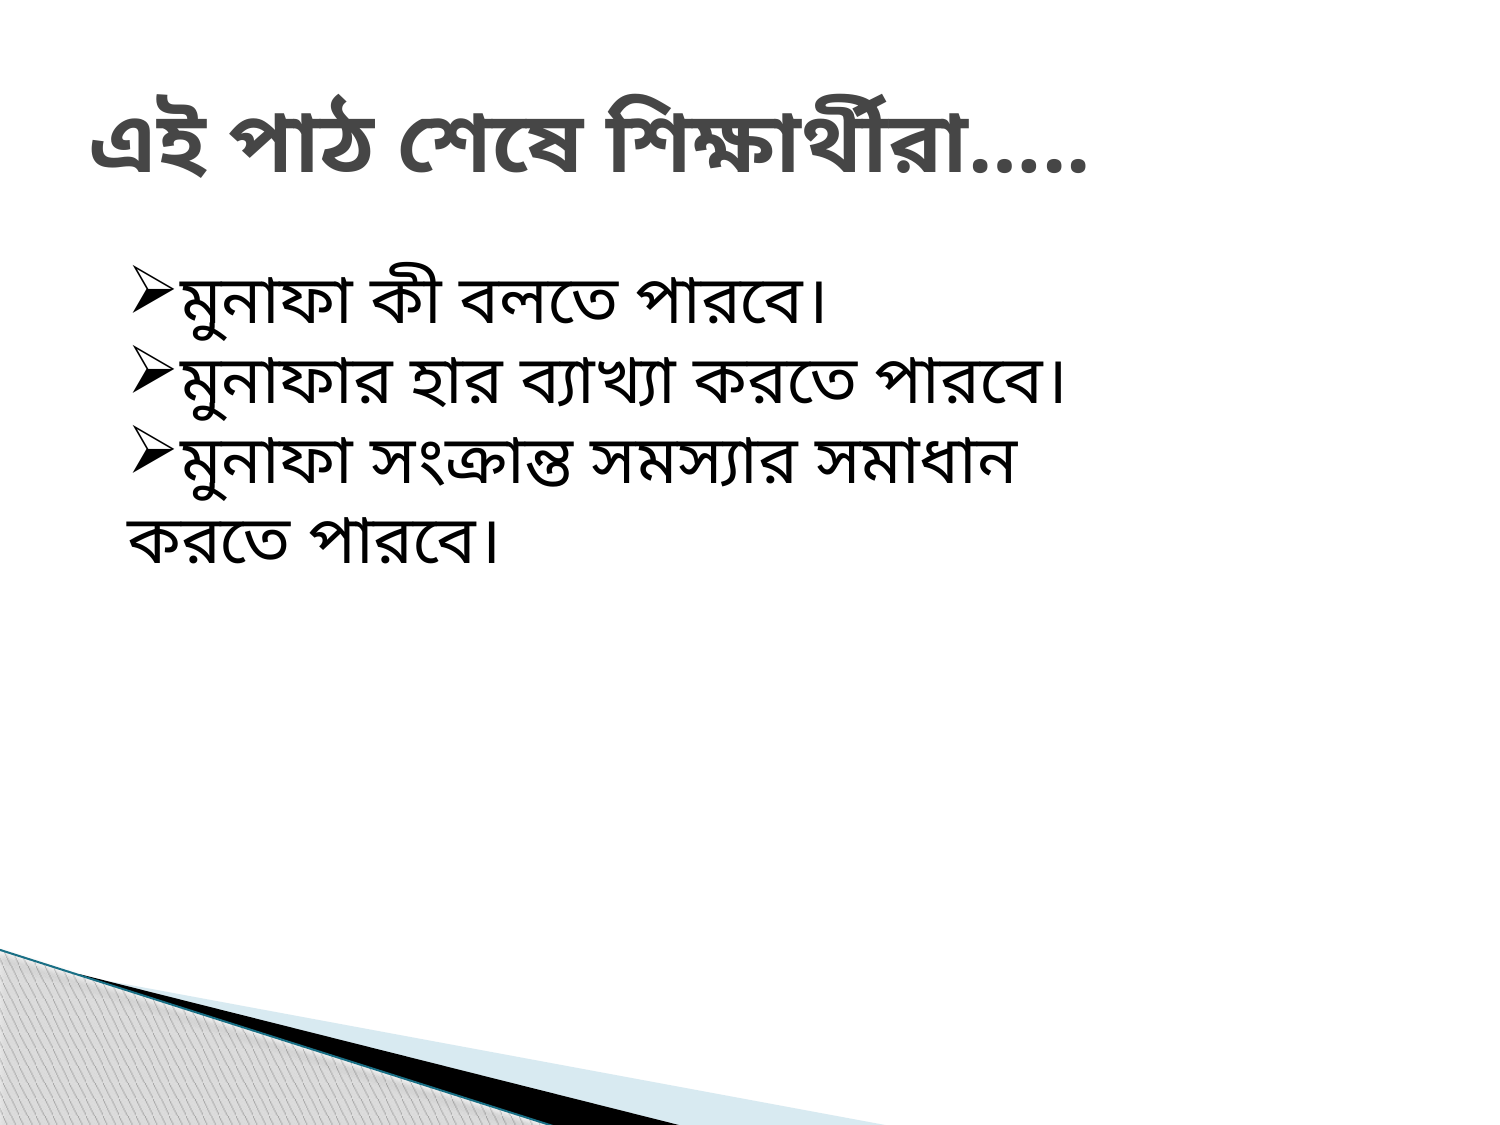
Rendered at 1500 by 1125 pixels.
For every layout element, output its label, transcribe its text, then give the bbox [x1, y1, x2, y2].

title এই পাঠ শেষে শিক্ষার্থীরা….. [75, 45, 1425, 233]
text_box মুনাফা কী বলতে পারবে। মুনাফার হার ব্যাখ্যা করতে পারবে। মুনাফা সংক্রান্ত সমস্যার সমাধান করতে পারবে। [112, 249, 1175, 585]
